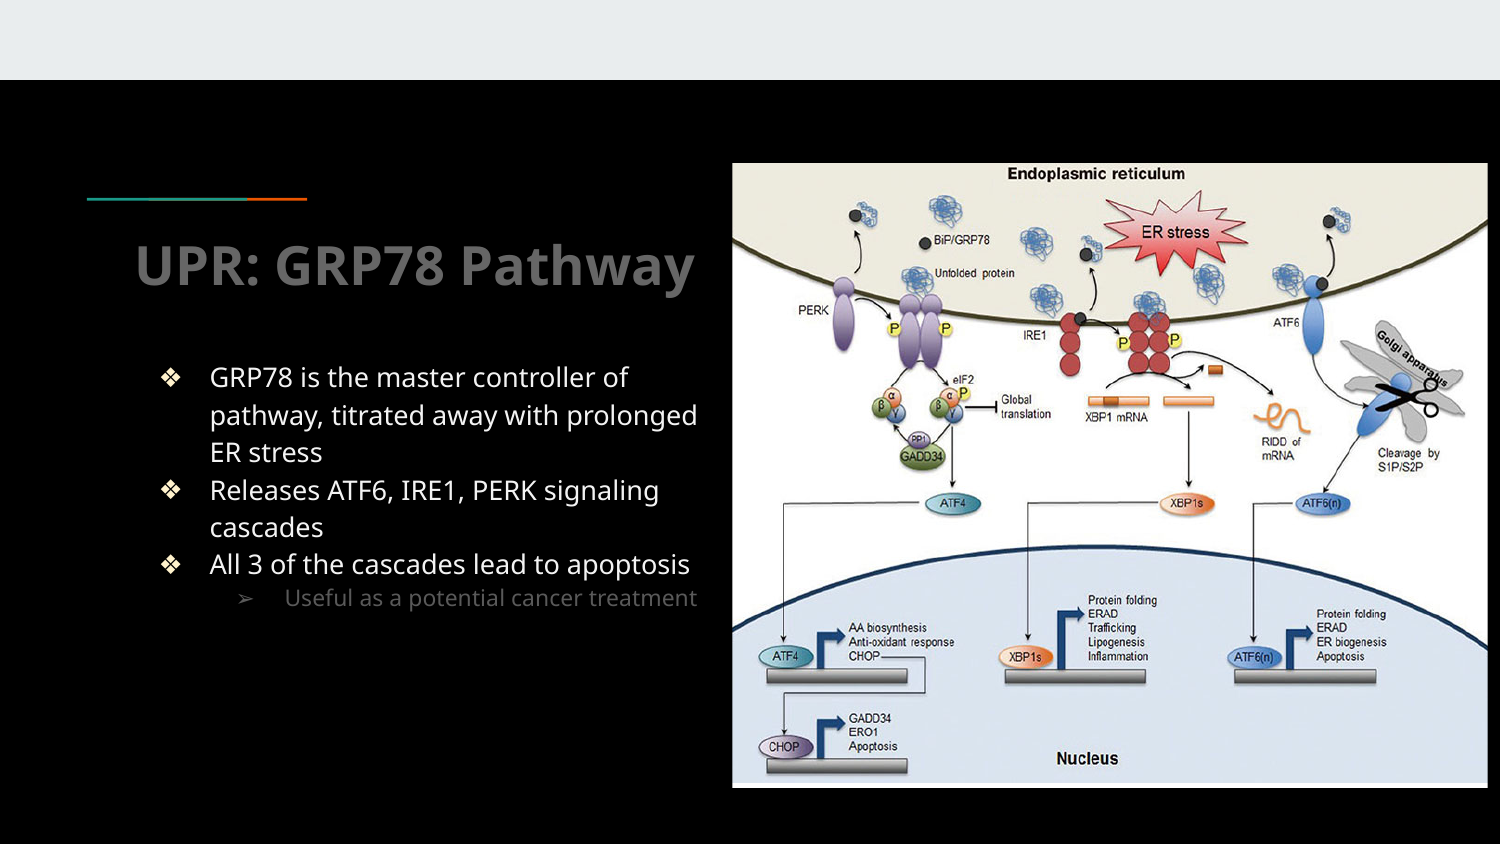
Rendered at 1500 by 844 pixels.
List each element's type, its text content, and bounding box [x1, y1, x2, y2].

list GRP78 is the master controller of pathway, titrated away with prolonged ER stress Releases ATF6, IRE1, PERK signaling cascades All 3 of the cascades lead to apoptosis Useful as a potential cancer treatment [119, 341, 727, 712]
title UPR: GRP78 Pathway [119, 216, 727, 305]
picture [732, 163, 1488, 789]
